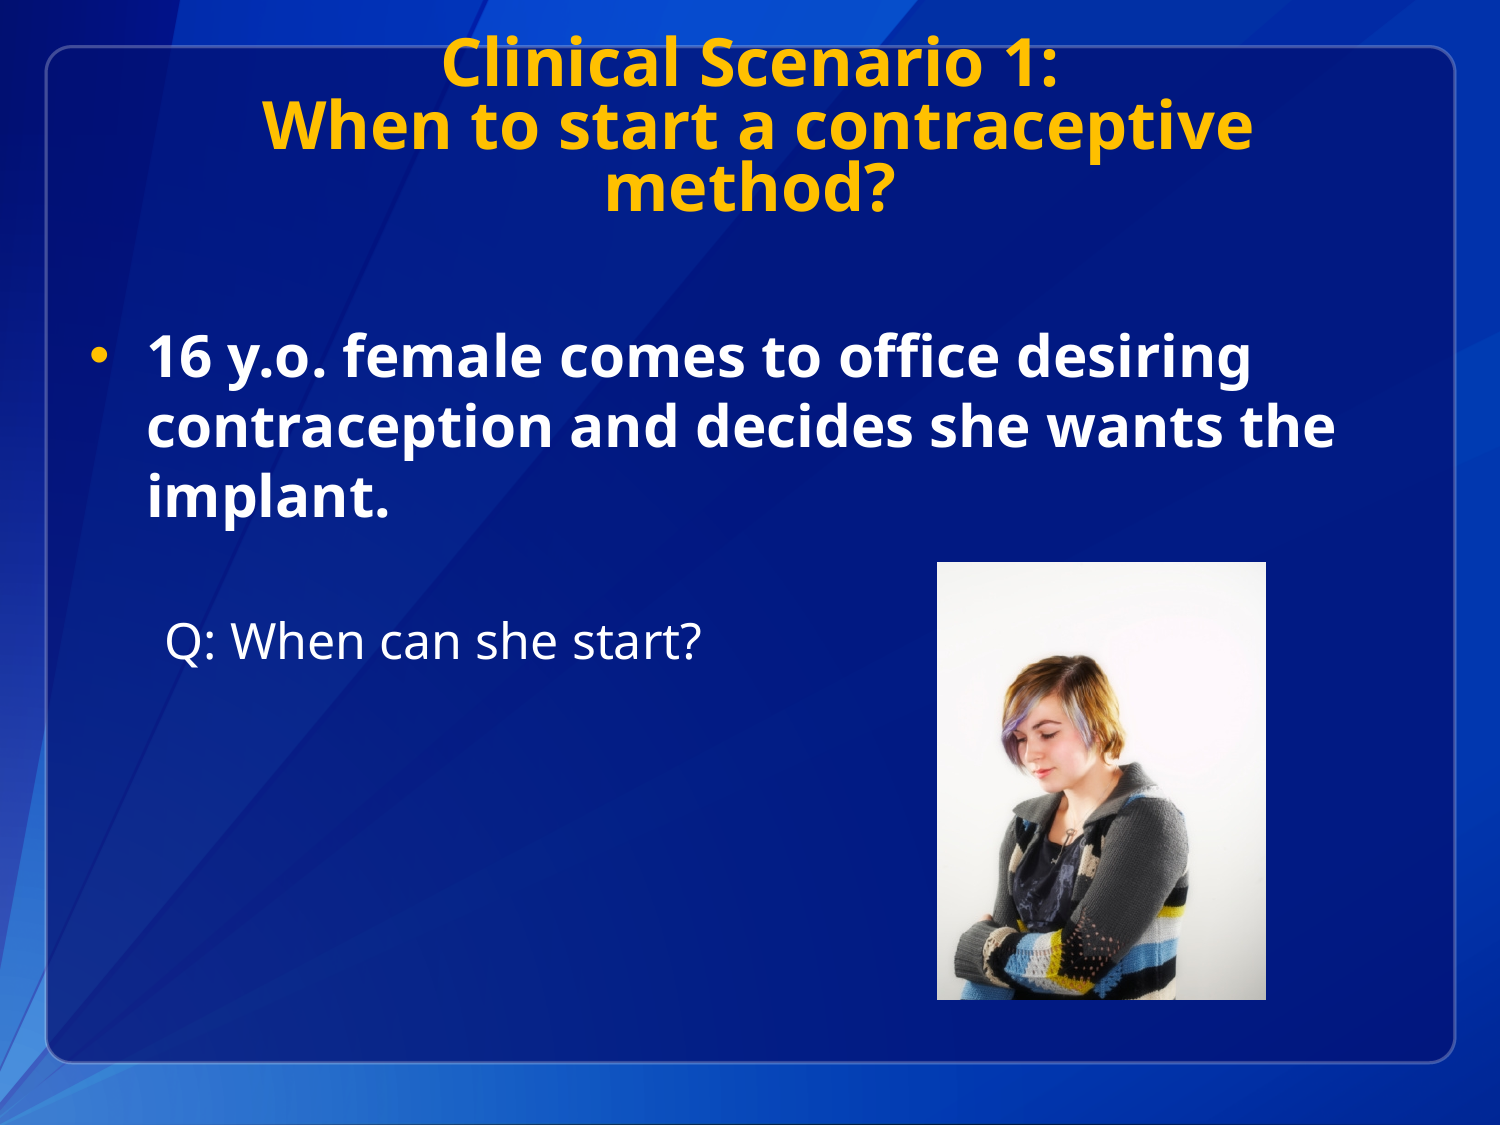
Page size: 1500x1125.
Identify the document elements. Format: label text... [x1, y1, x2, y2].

picture [0, 0, 1500, 1125]
list 16 y.o. female comes to office desiring contraception and decides she wants the implant. Q: When can she start? [75, 312, 1425, 1000]
title Clinical Scenario 1: When to start a contraceptive method? [75, 45, 1425, 233]
